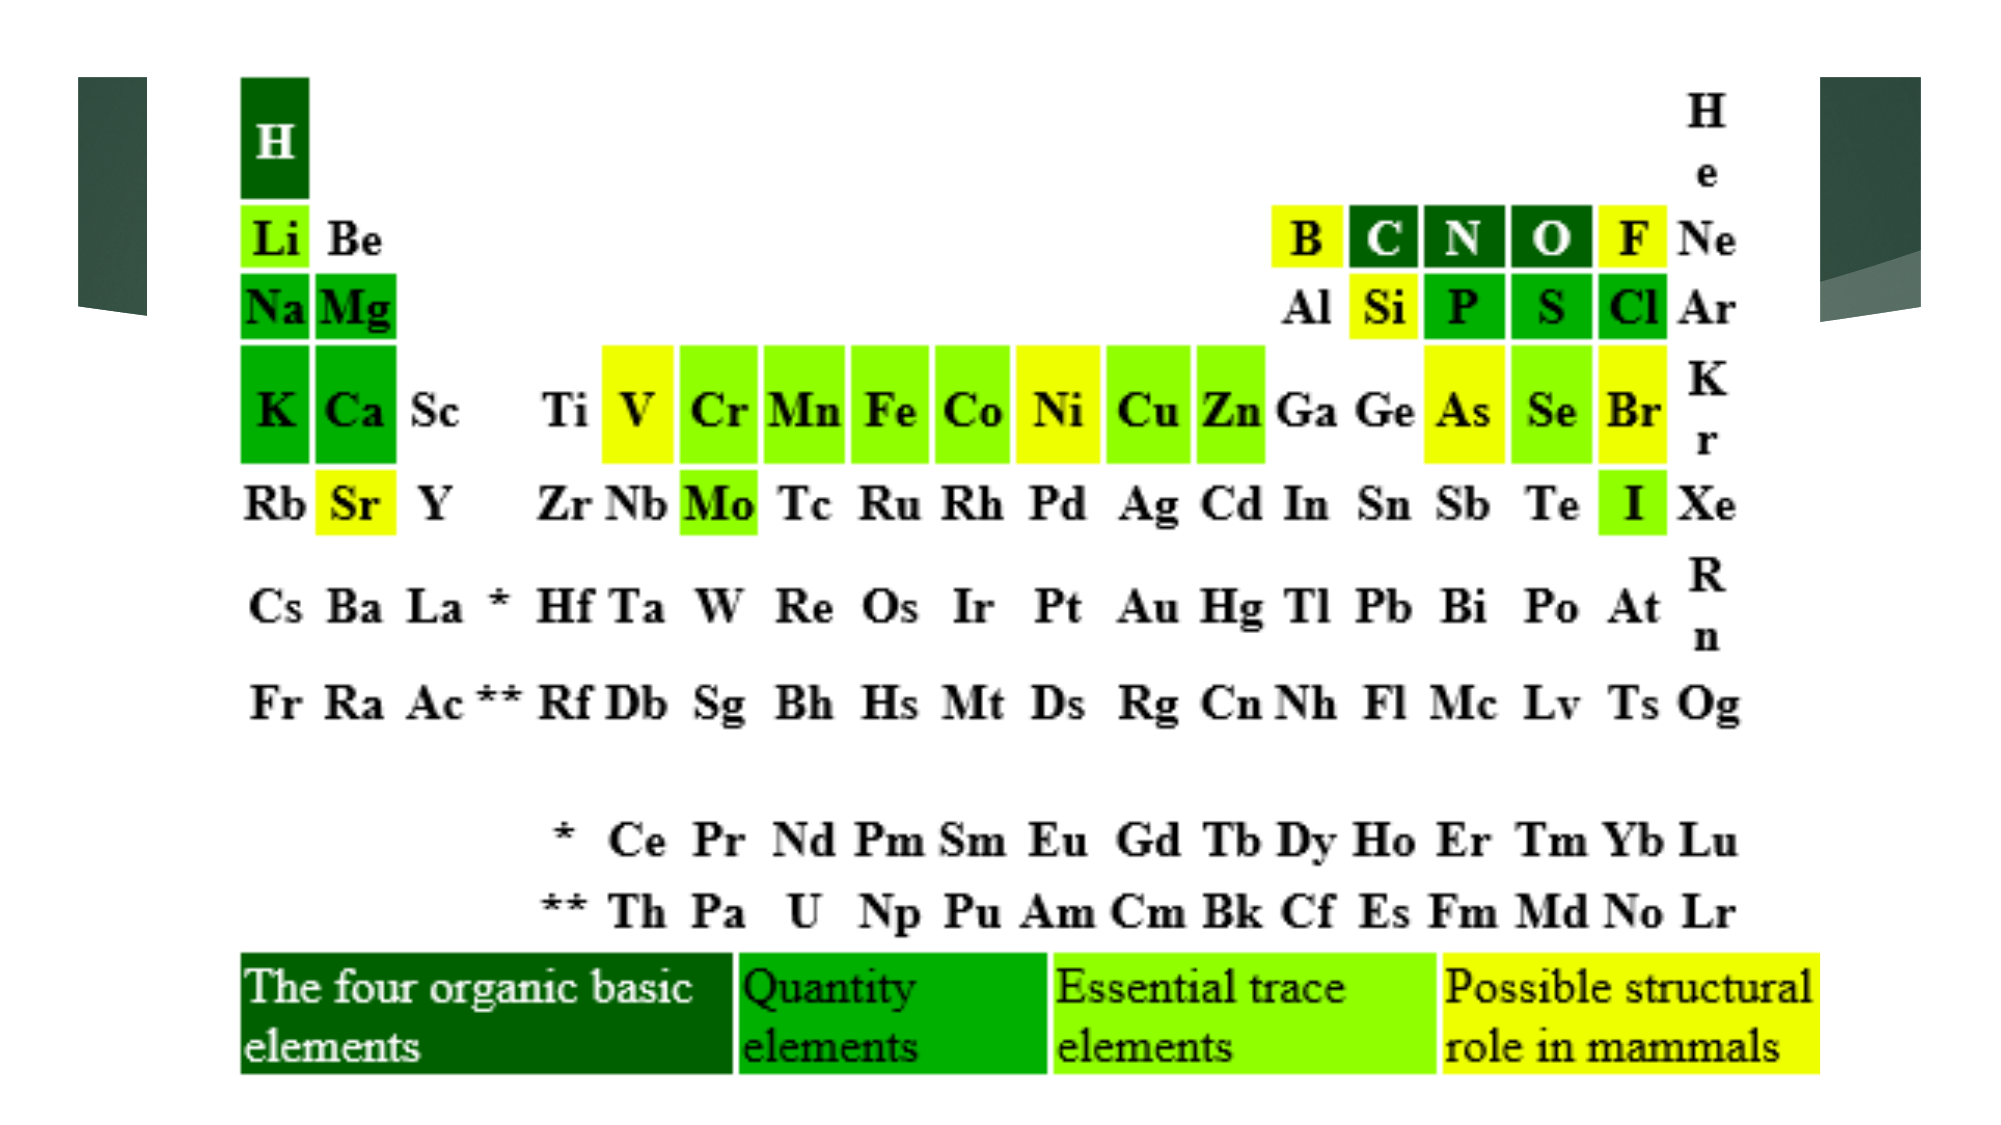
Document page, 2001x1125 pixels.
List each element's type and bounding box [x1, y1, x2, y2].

list [146, 0, 1821, 1125]
